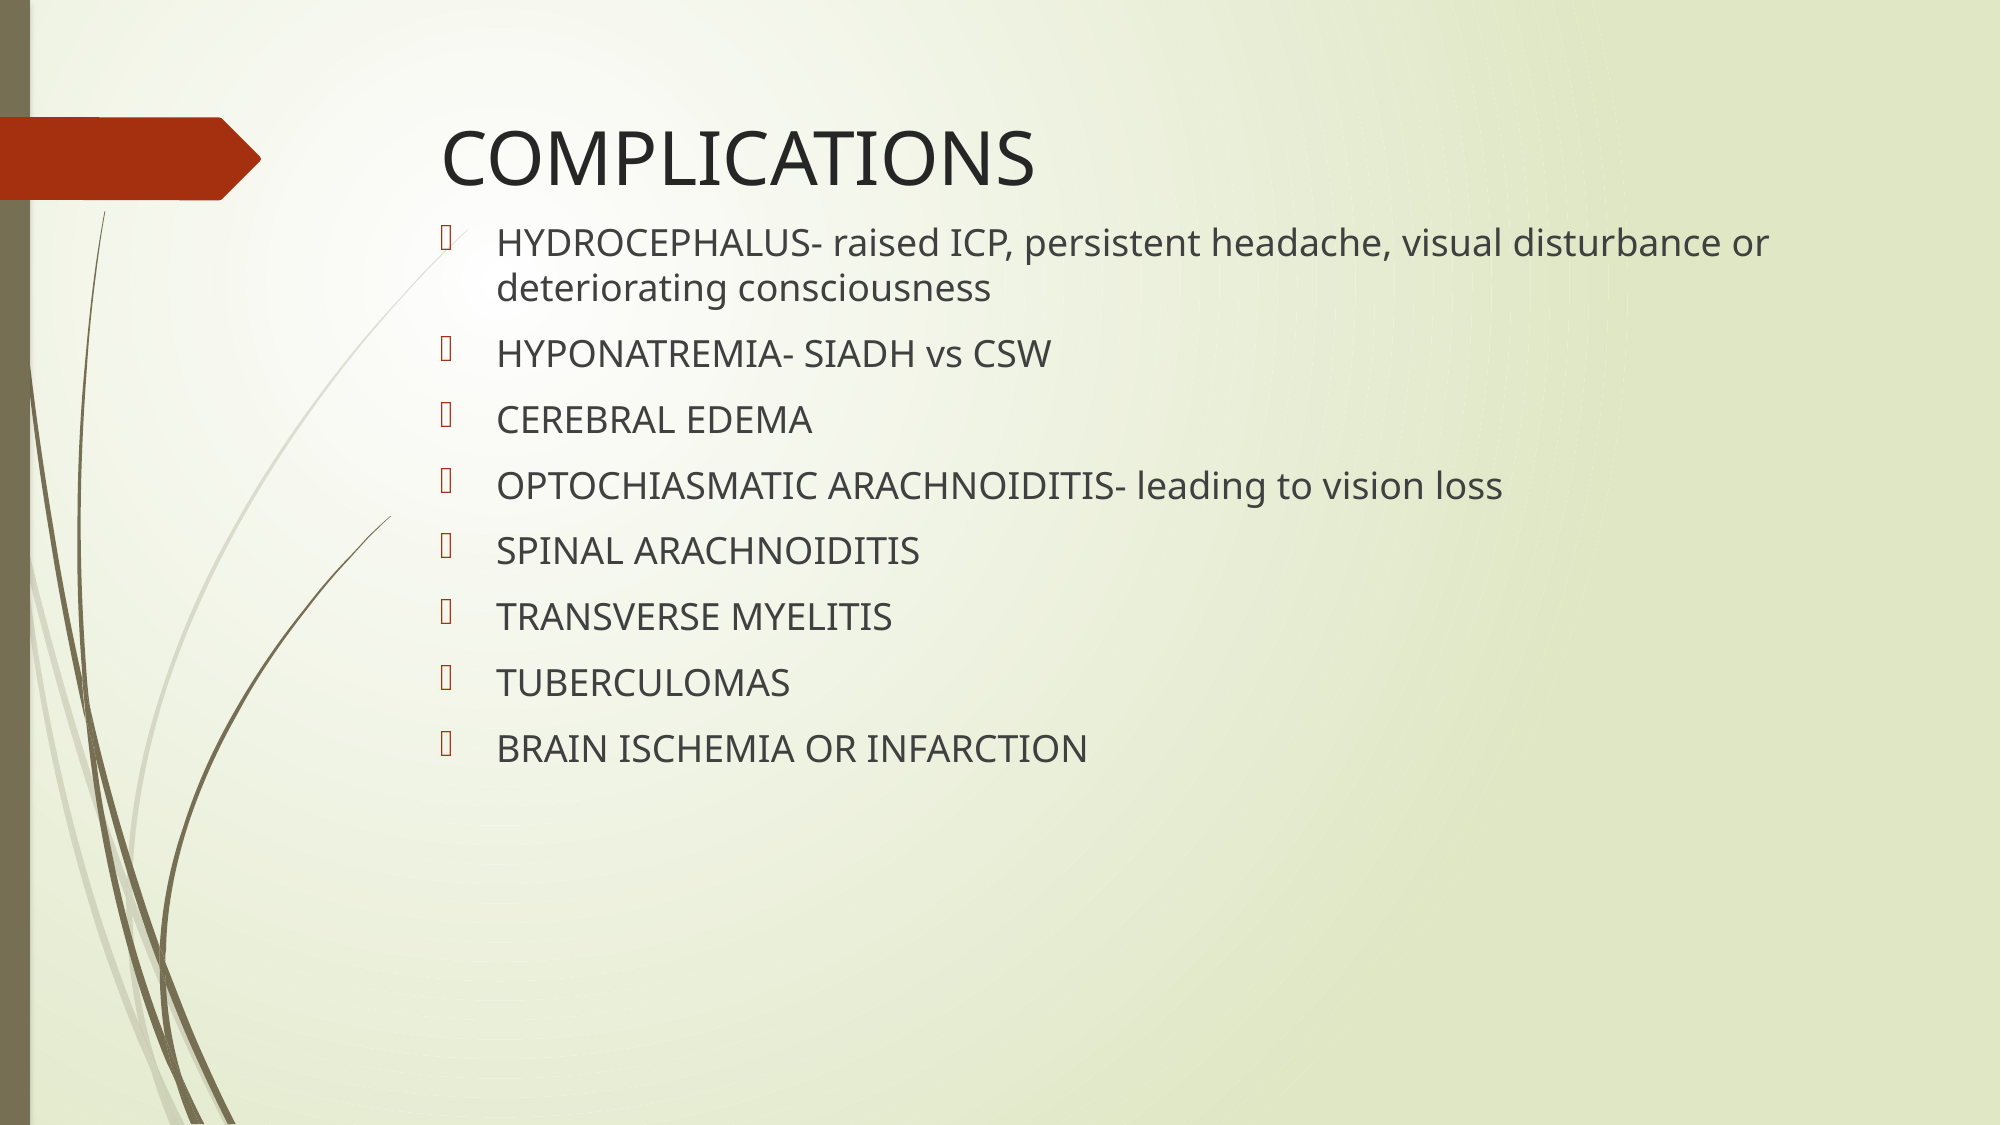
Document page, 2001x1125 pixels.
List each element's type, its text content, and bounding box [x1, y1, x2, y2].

title COMPLICATIONS [425, 102, 1888, 211]
list HYDROCEPHALUS- raised ICP, persistent headache, visual disturbance or deteriorating consciousness HYPONATREMIA- SIADH vs CSW CEREBRAL EDEMA OPTOCHIASMATIC ARACHNOIDITIS- leading to vision loss SPINAL ARACHNOIDITIS TRANSVERSE MYELITIS TUBERCULOMAS BRAIN ISCHEMIA OR INFARCTION [424, 211, 1888, 970]
